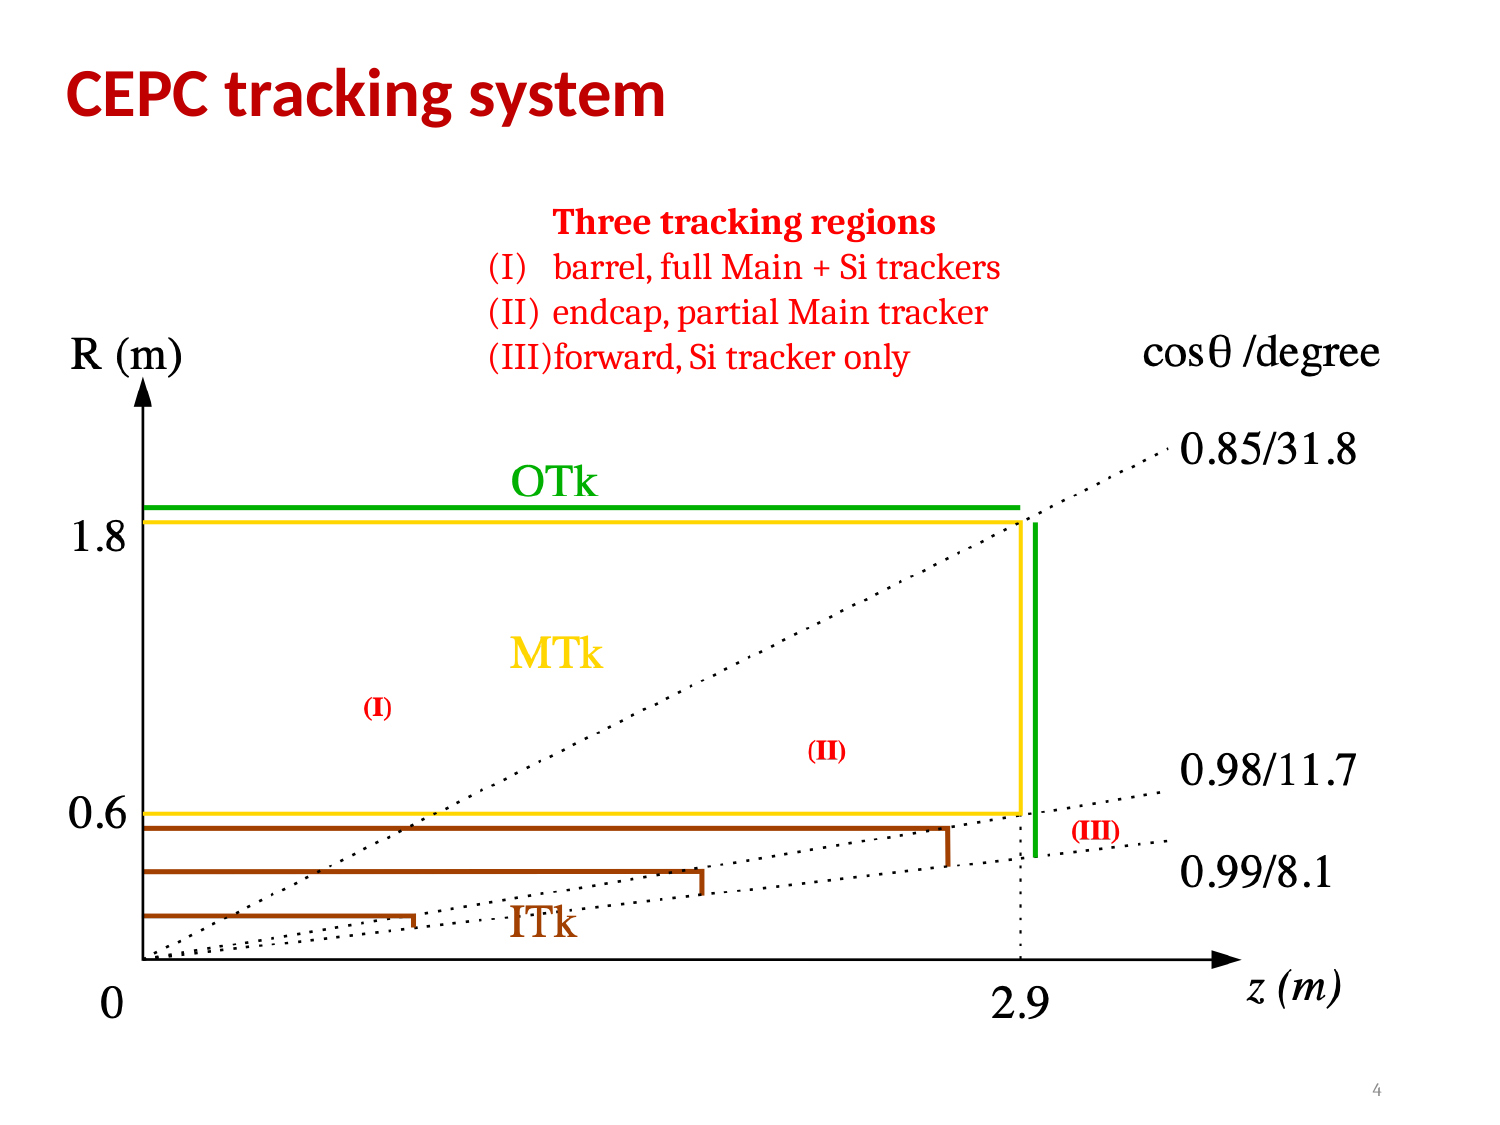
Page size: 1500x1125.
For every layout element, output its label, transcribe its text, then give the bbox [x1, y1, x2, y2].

text_box Three tracking regions barrel, full Main + Si trackers endcap, partial Main tracker forward, Si tracker only [472, 189, 1017, 311]
picture [32, 311, 1468, 1024]
slide_number 4 [1059, 1059, 1397, 1119]
title CEPC tracking system [51, 0, 1449, 190]
